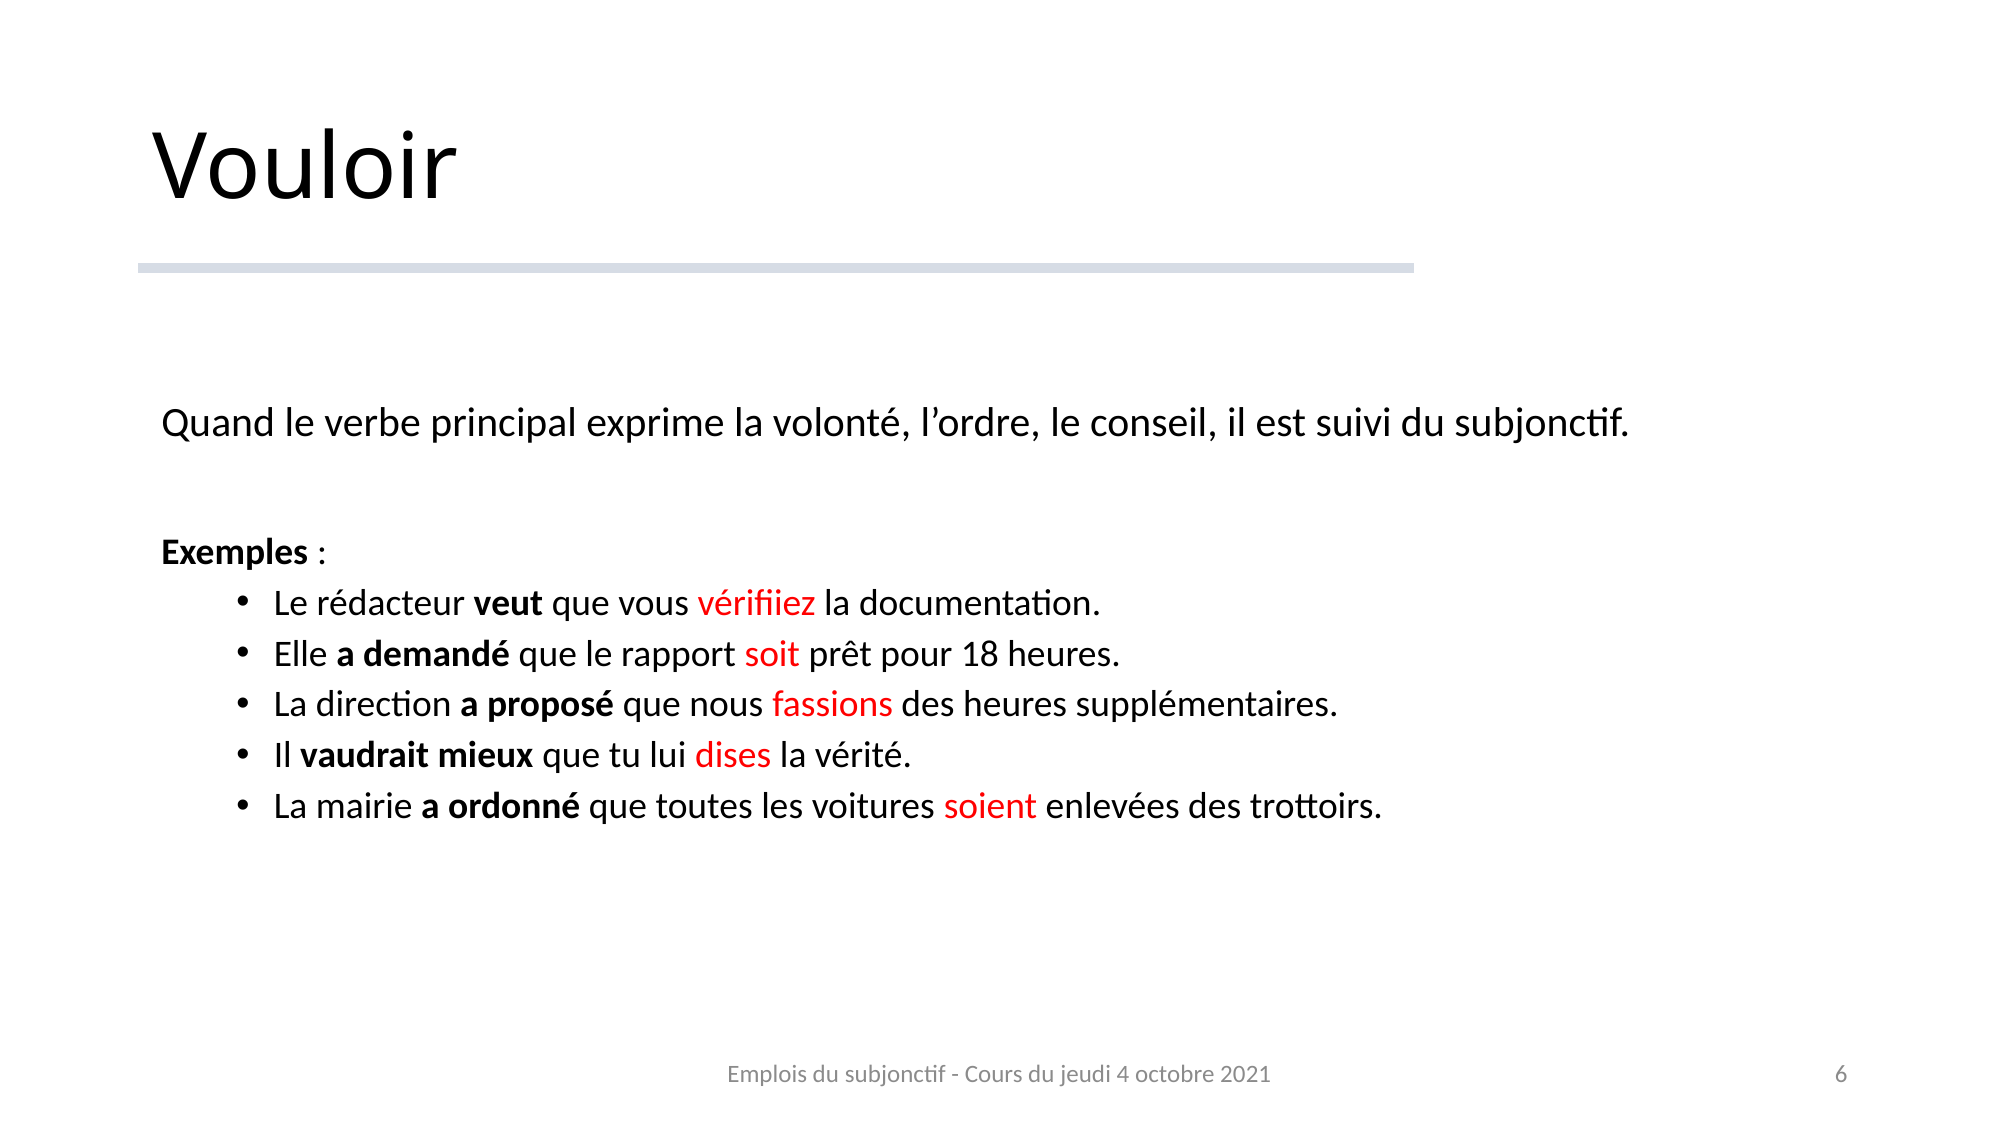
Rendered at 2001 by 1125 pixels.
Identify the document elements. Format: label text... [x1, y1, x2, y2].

footer Emplois du subjonctif - Cours du jeudi 4 octobre 2021 [662, 1042, 1338, 1103]
list Quand le verbe principal exprime la volonté, l’ordre, le conseil, il est suivi du subjonctif. Exemples : Le rédacteur veut que vous vérifiiez la documentation. Elle a demandé que le rapport soit prêt pour 18 heures. La direction a proposé que nous fassions des heures supplémentaires. Il vaudrait mieux que tu lui dises la vérité. La mairie a ordonné que toutes les voitures soient enlevées des trottoirs. [146, 392, 1777, 932]
title Vouloir [137, 59, 1863, 278]
slide_number 6 [1412, 1042, 1863, 1103]
